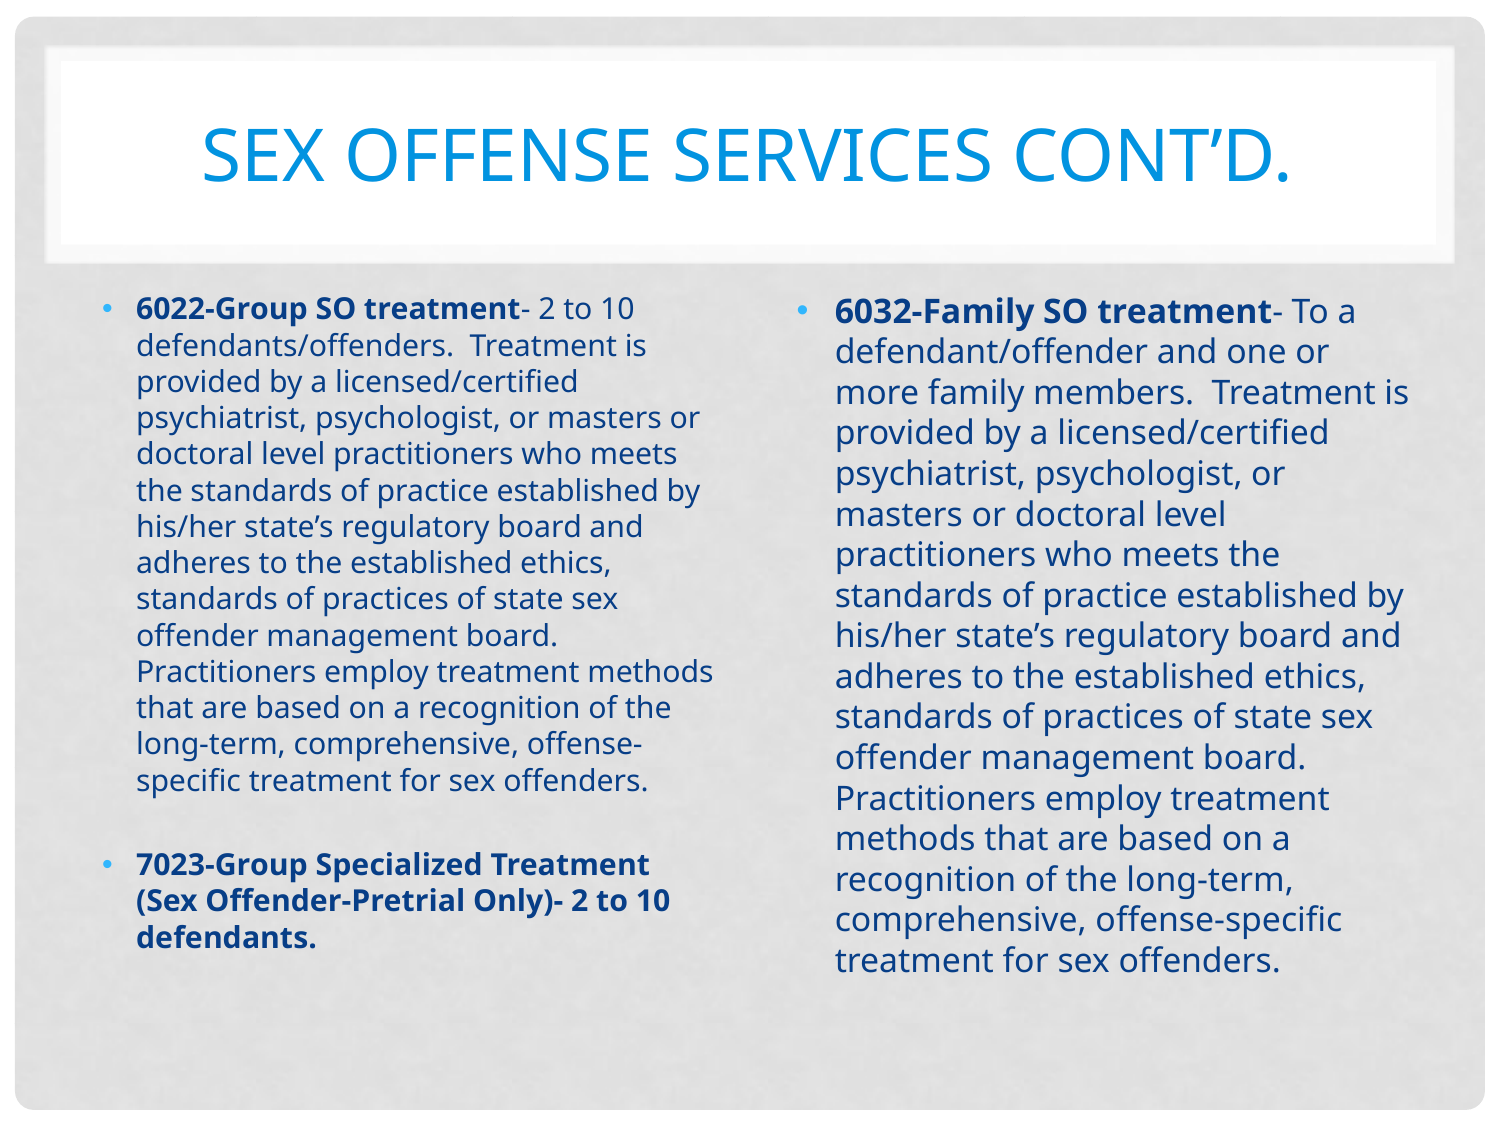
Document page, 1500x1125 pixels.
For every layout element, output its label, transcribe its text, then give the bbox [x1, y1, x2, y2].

title Sex offense services cont’d. [69, 66, 1425, 238]
list 6022-Group SO treatment- 2 to 10 defendants/offenders. Treatment is provided by a licensed/certified psychiatrist, psychologist, or masters or doctoral level practitioners who meets the standards of practice established by his/her state’s regulatory board and adheres to the established ethics, standards of practices of state sex offender management board. Practitioners employ treatment methods that are based on a recognition of the long-term, comprehensive, offense-specific treatment for sex offenders. 7023-Group Specialized Treatment (Sex Offender-Pretrial Only)- 2 to 10 defendants. [69, 281, 733, 1005]
list 6032-Family SO treatment- To a defendant/offender and one or more family members. Treatment is provided by a licensed/certified psychiatrist, psychologist, or masters or doctoral level practitioners who meets the standards of practice established by his/her state’s regulatory board and adheres to the established ethics, standards of practices of state sex offender management board. Practitioners employ treatment methods that are based on a recognition of the long-term, comprehensive, offense-specific treatment for sex offenders. [762, 281, 1425, 1005]
